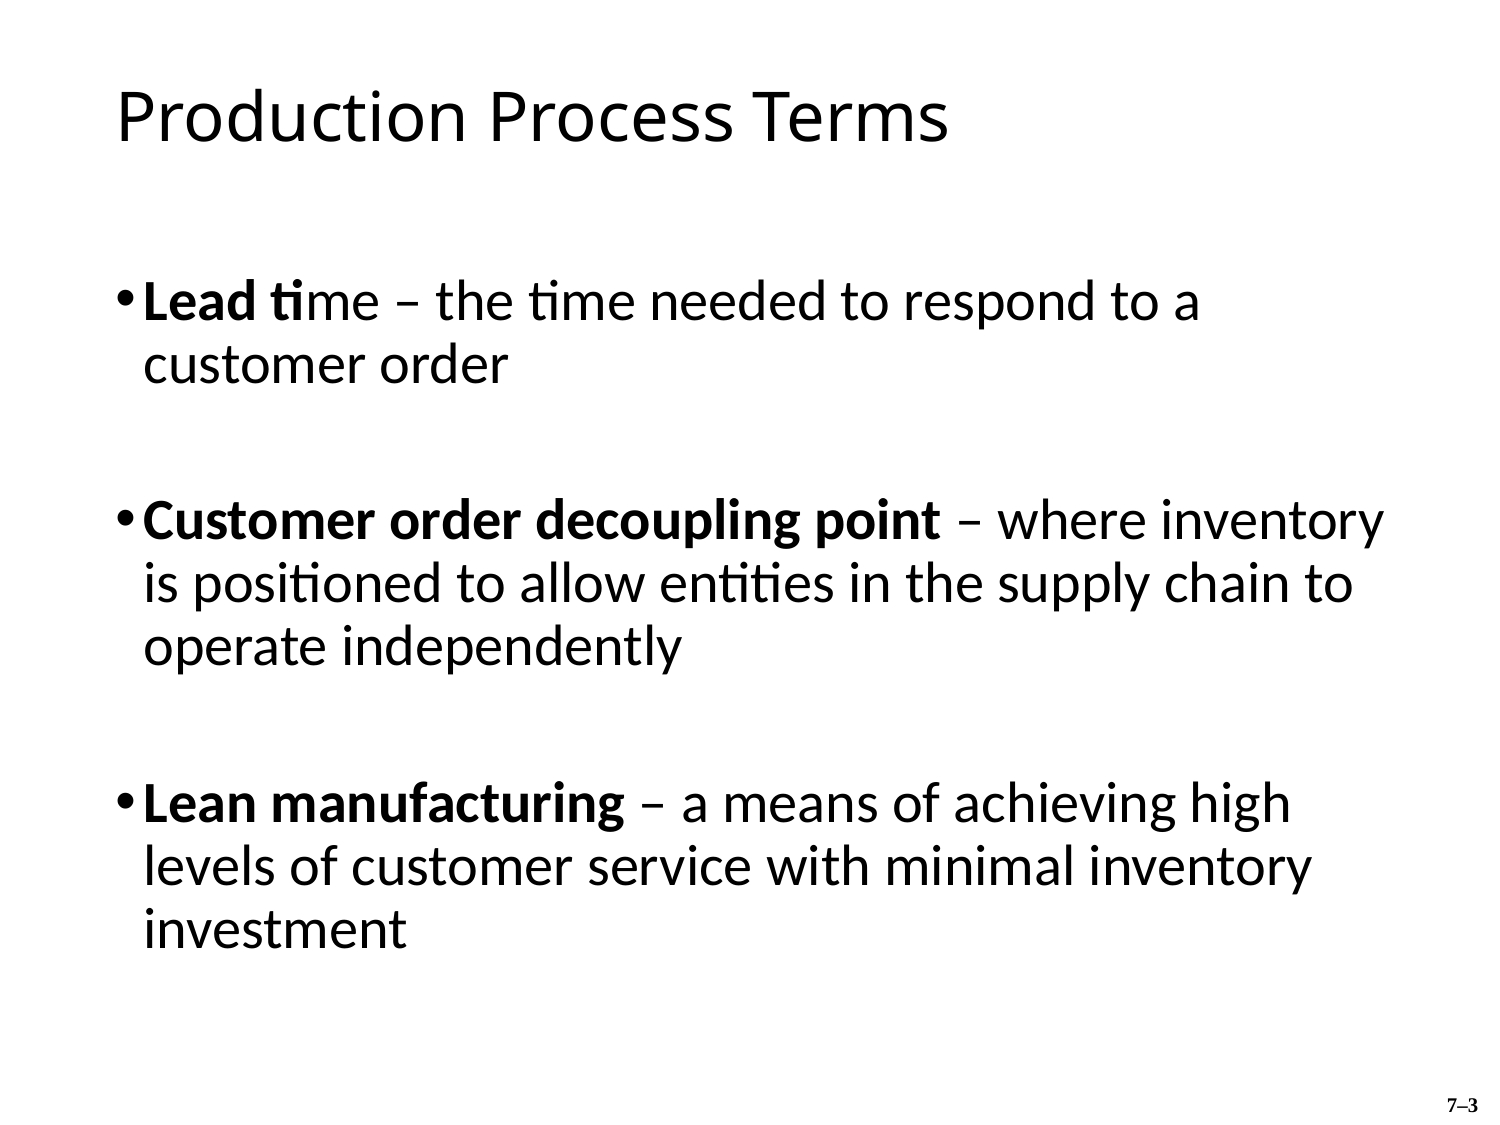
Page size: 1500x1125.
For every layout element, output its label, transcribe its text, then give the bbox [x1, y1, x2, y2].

title Production Process Terms [100, 37, 1438, 200]
list Lead time – the time needed to respond to a customer order Customer order decoupling point – where inventory is positioned to allow entities in the supply chain to operate independently Lean manufacturing – a means of achieving high levels of customer service with minimal inventory investment [100, 262, 1438, 1075]
